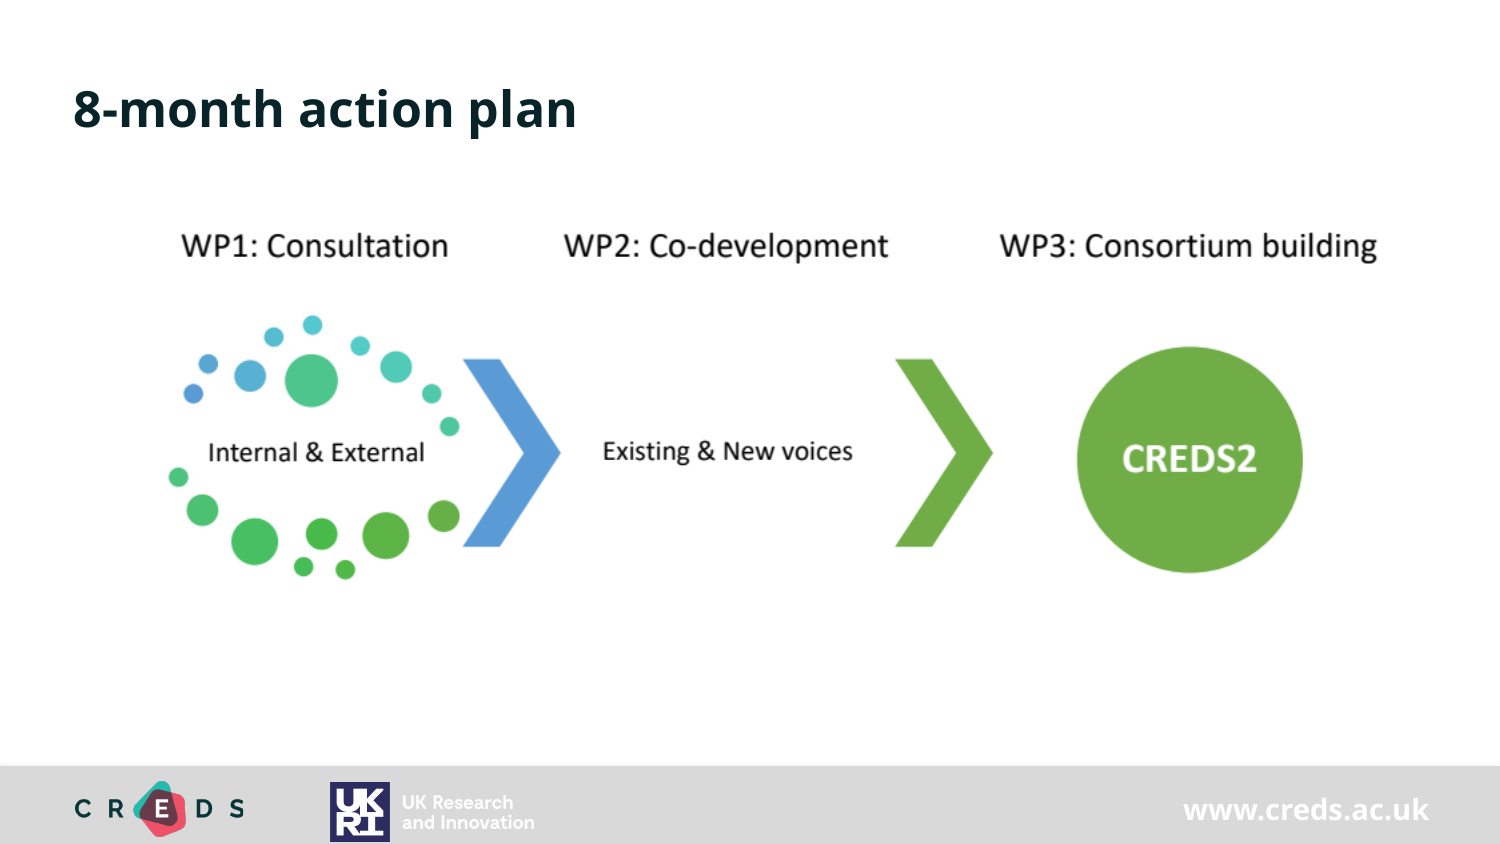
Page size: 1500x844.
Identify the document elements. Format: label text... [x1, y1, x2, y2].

picture [330, 782, 534, 842]
title 8-month action plan [73, 70, 901, 135]
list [67, 181, 1433, 642]
